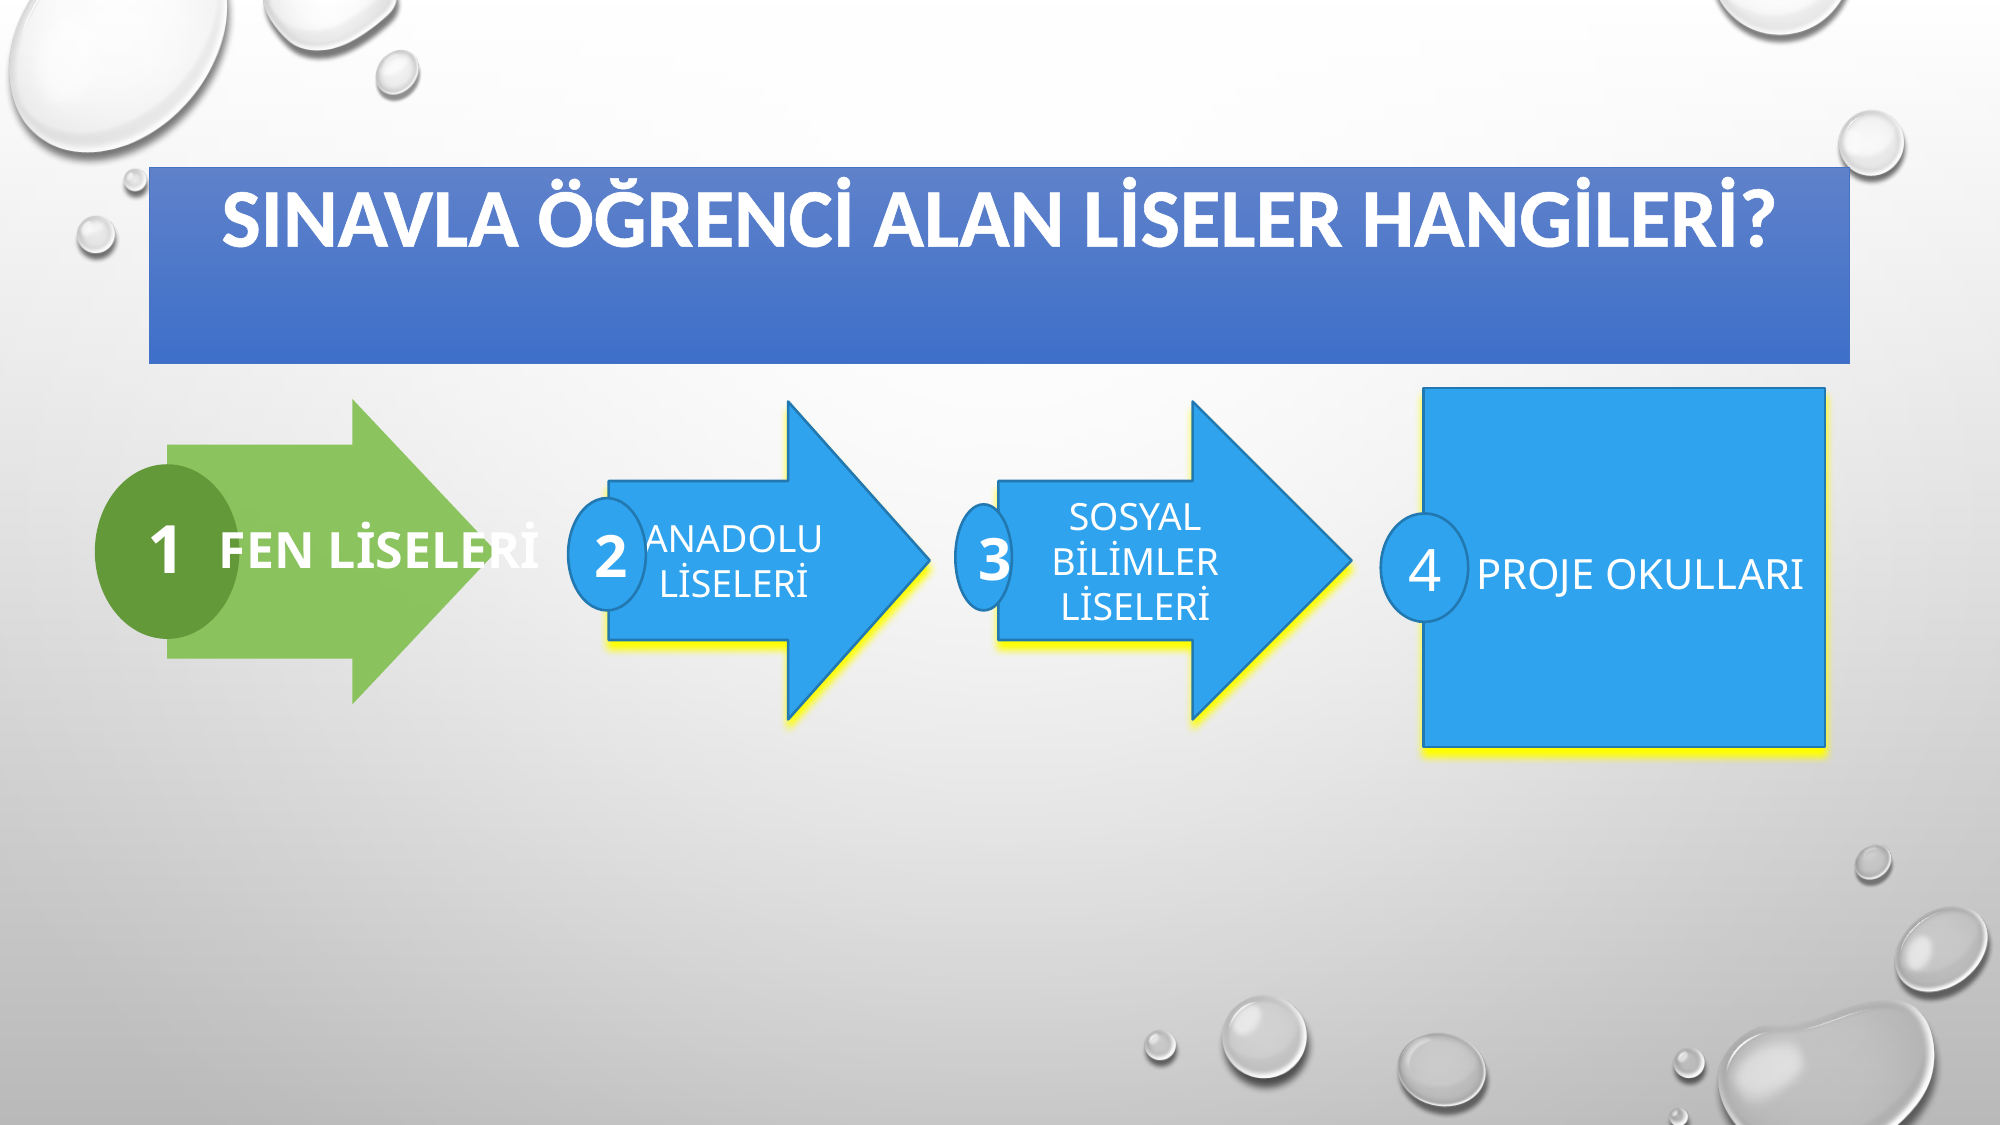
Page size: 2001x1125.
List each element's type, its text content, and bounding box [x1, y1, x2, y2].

text_box SOSYAL BİLİMLER LİSELERİ [997, 400, 1353, 721]
list PROJE OKULLARI [1422, 387, 1826, 748]
text_box 3 [954, 503, 1014, 612]
text_box 4 [1379, 512, 1470, 624]
text_box SINAVLA ÖĞRENCİ ALAN LİSELER HANGİLERİ? [149, 167, 1850, 364]
picture [0, 0, 2000, 1125]
text_box ANADOLU LİSELERİ [607, 400, 931, 721]
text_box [94, 398, 529, 705]
text_box 2 [566, 496, 648, 612]
